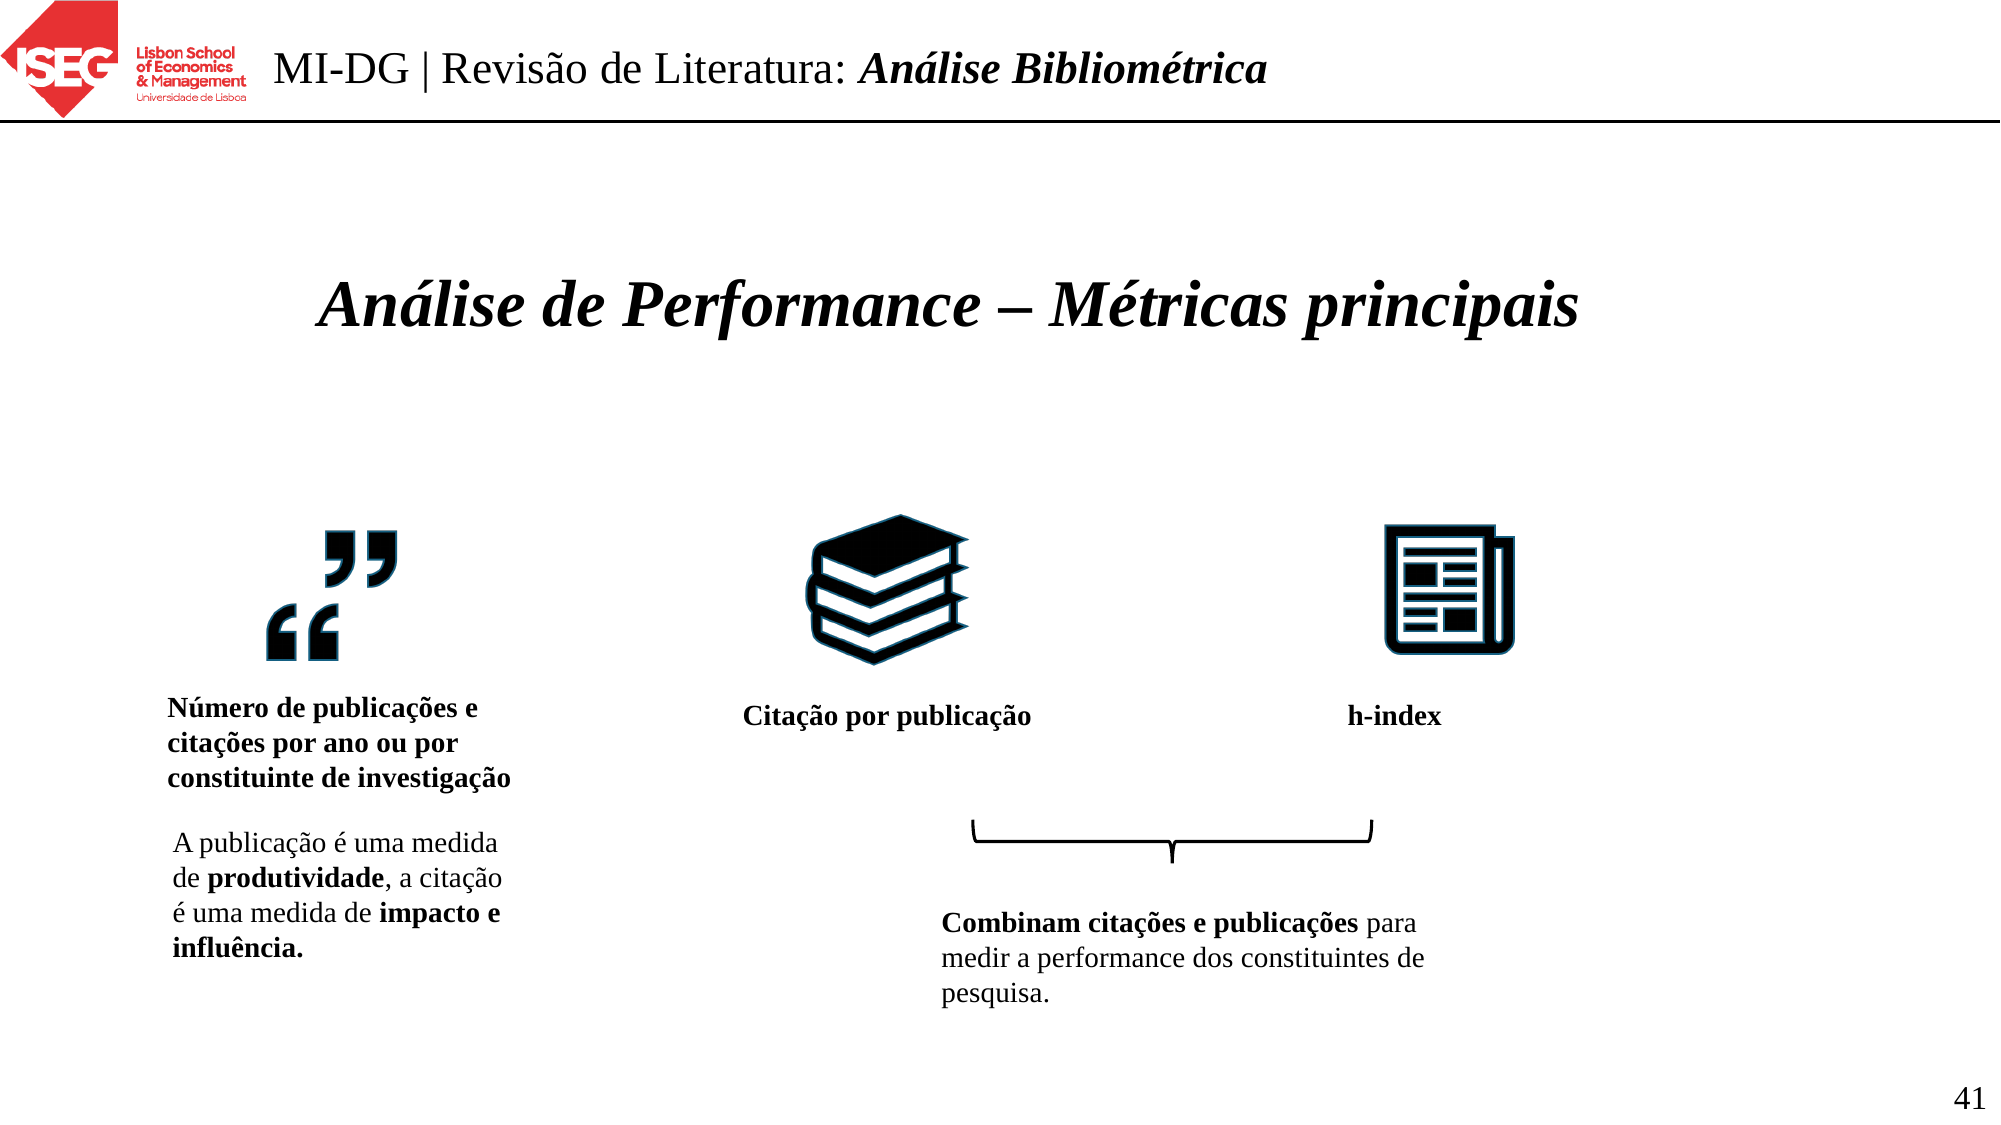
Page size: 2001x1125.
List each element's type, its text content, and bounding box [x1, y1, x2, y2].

text_box MI-DG | Revisão de Literatura: Análise Bibliométrica [260, 15, 1377, 120]
picture [0, 0, 260, 120]
text_box 41 [1939, 1068, 2000, 1124]
title Análise de Performance – Métricas principais [303, 196, 2000, 414]
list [136, 345, 1863, 1061]
picture [0, 122, 260, 128]
